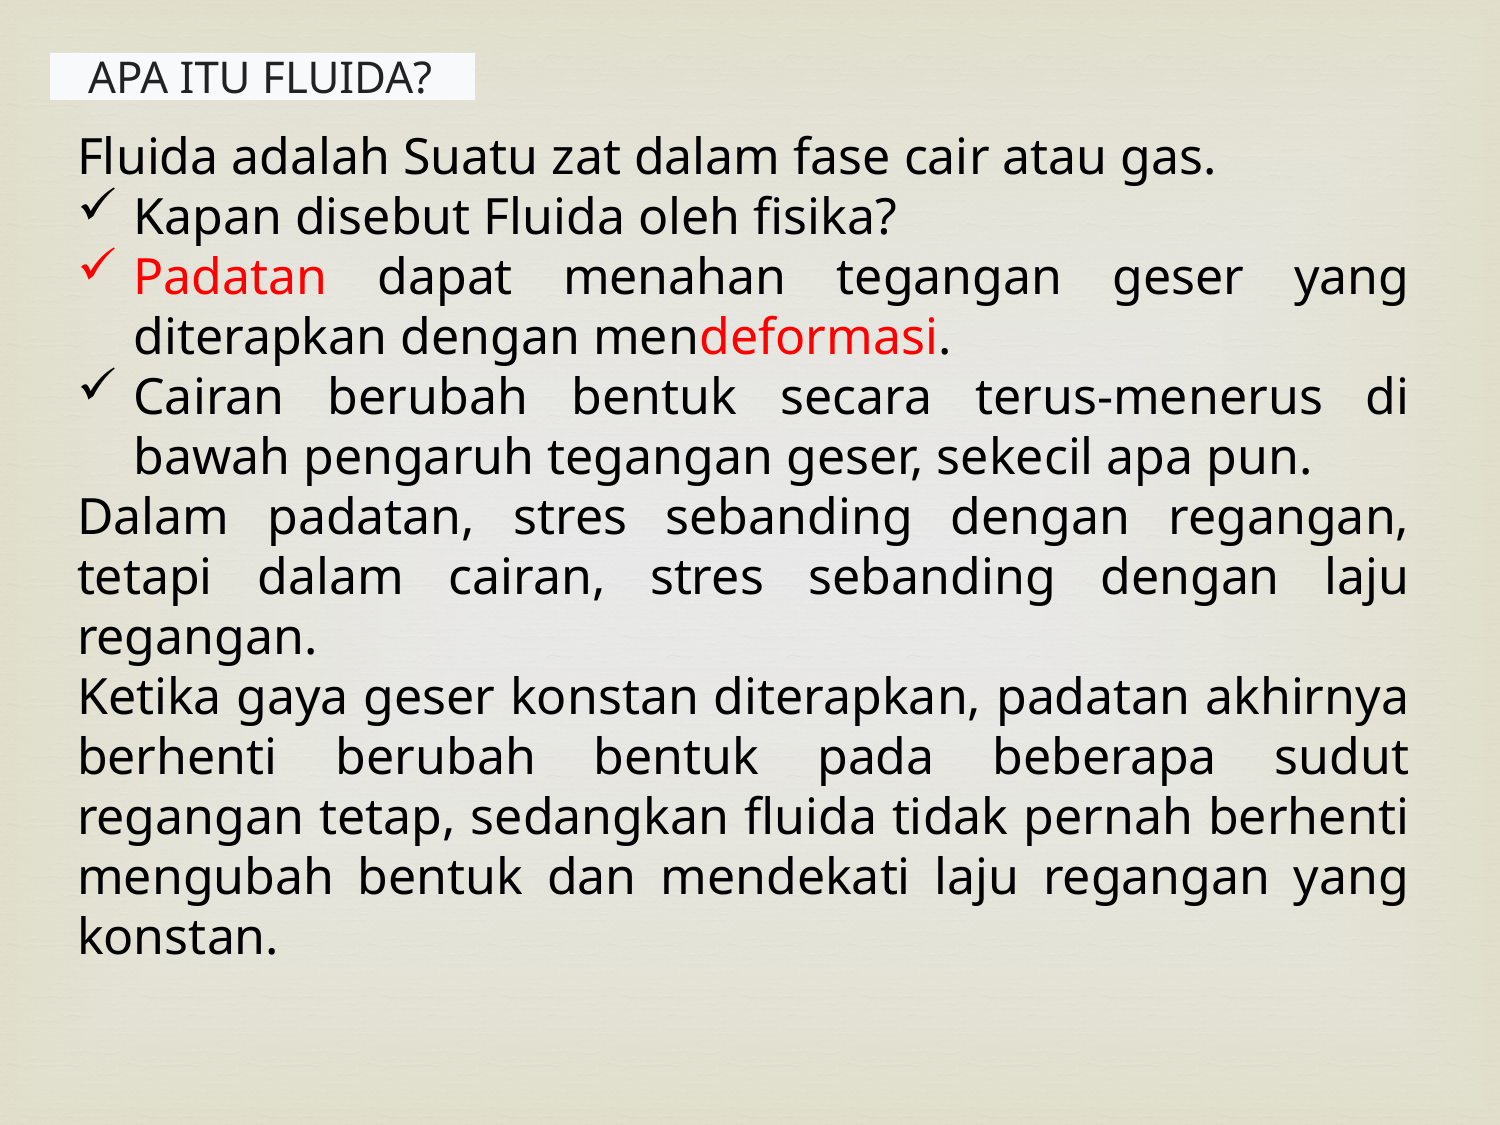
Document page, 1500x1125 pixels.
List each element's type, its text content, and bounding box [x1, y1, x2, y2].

text_box Fluida adalah Suatu zat dalam fase cair atau gas. Kapan disebut Fluida oleh fisika? Padatan dapat menahan tegangan geser yang diterapkan dengan mendeformasi. Cairan berubah bentuk secara terus-menerus di bawah pengaruh tegangan geser, sekecil apa pun. Dalam padatan, stres sebanding dengan regangan, tetapi dalam cairan, stres sebanding dengan laju regangan. Ketika gaya geser konstan diterapkan, padatan akhirnya berhenti berubah bentuk pada beberapa sudut regangan tetap, sedangkan fluida tidak pernah berhenti mengubah bentuk dan mendekati laju regangan yang konstan. [62, 117, 1425, 972]
text_box APA ITU FLUIDA? [50, 52, 475, 100]
